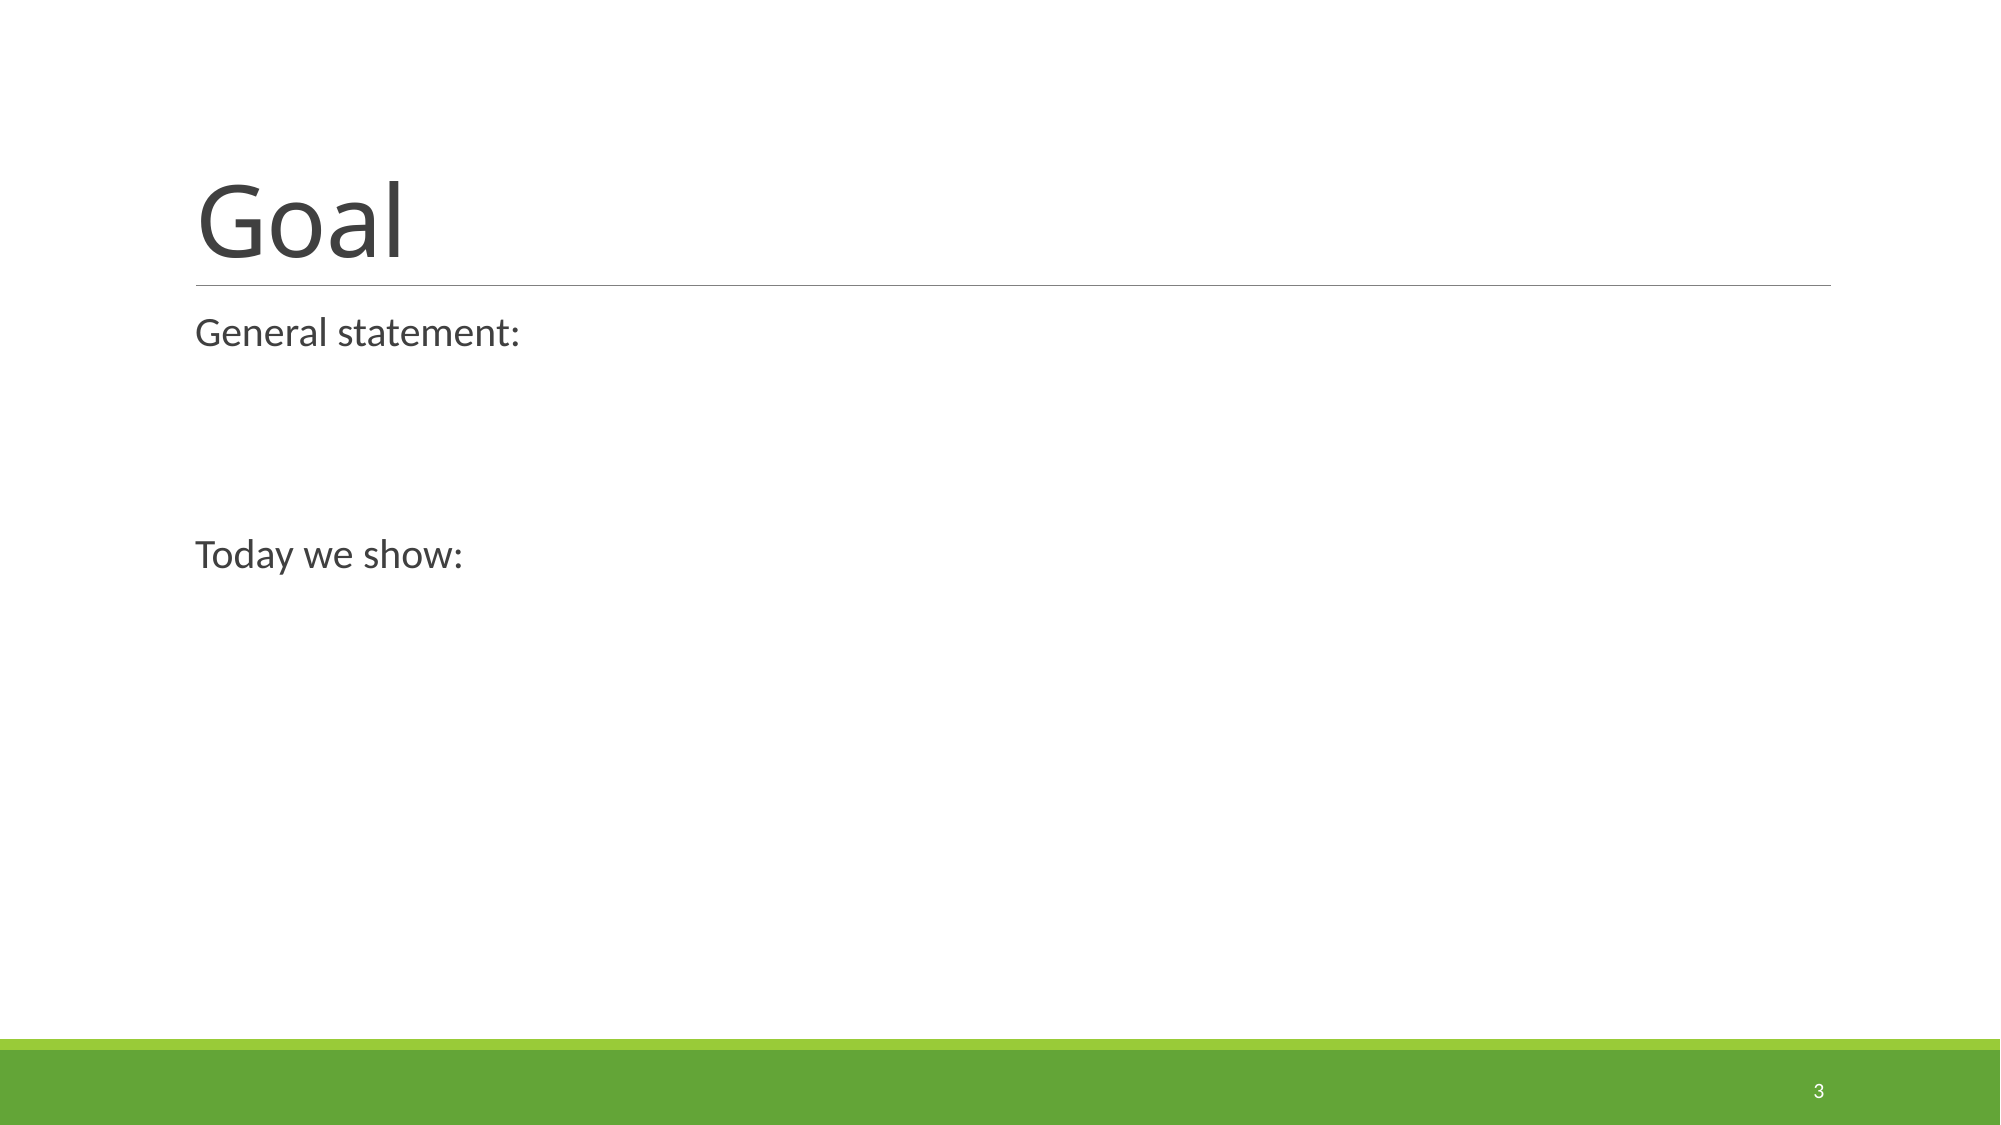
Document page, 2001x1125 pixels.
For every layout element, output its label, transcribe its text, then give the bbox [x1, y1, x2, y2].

title Goal [180, 47, 1830, 285]
slide_number 3 [1624, 1059, 1840, 1120]
